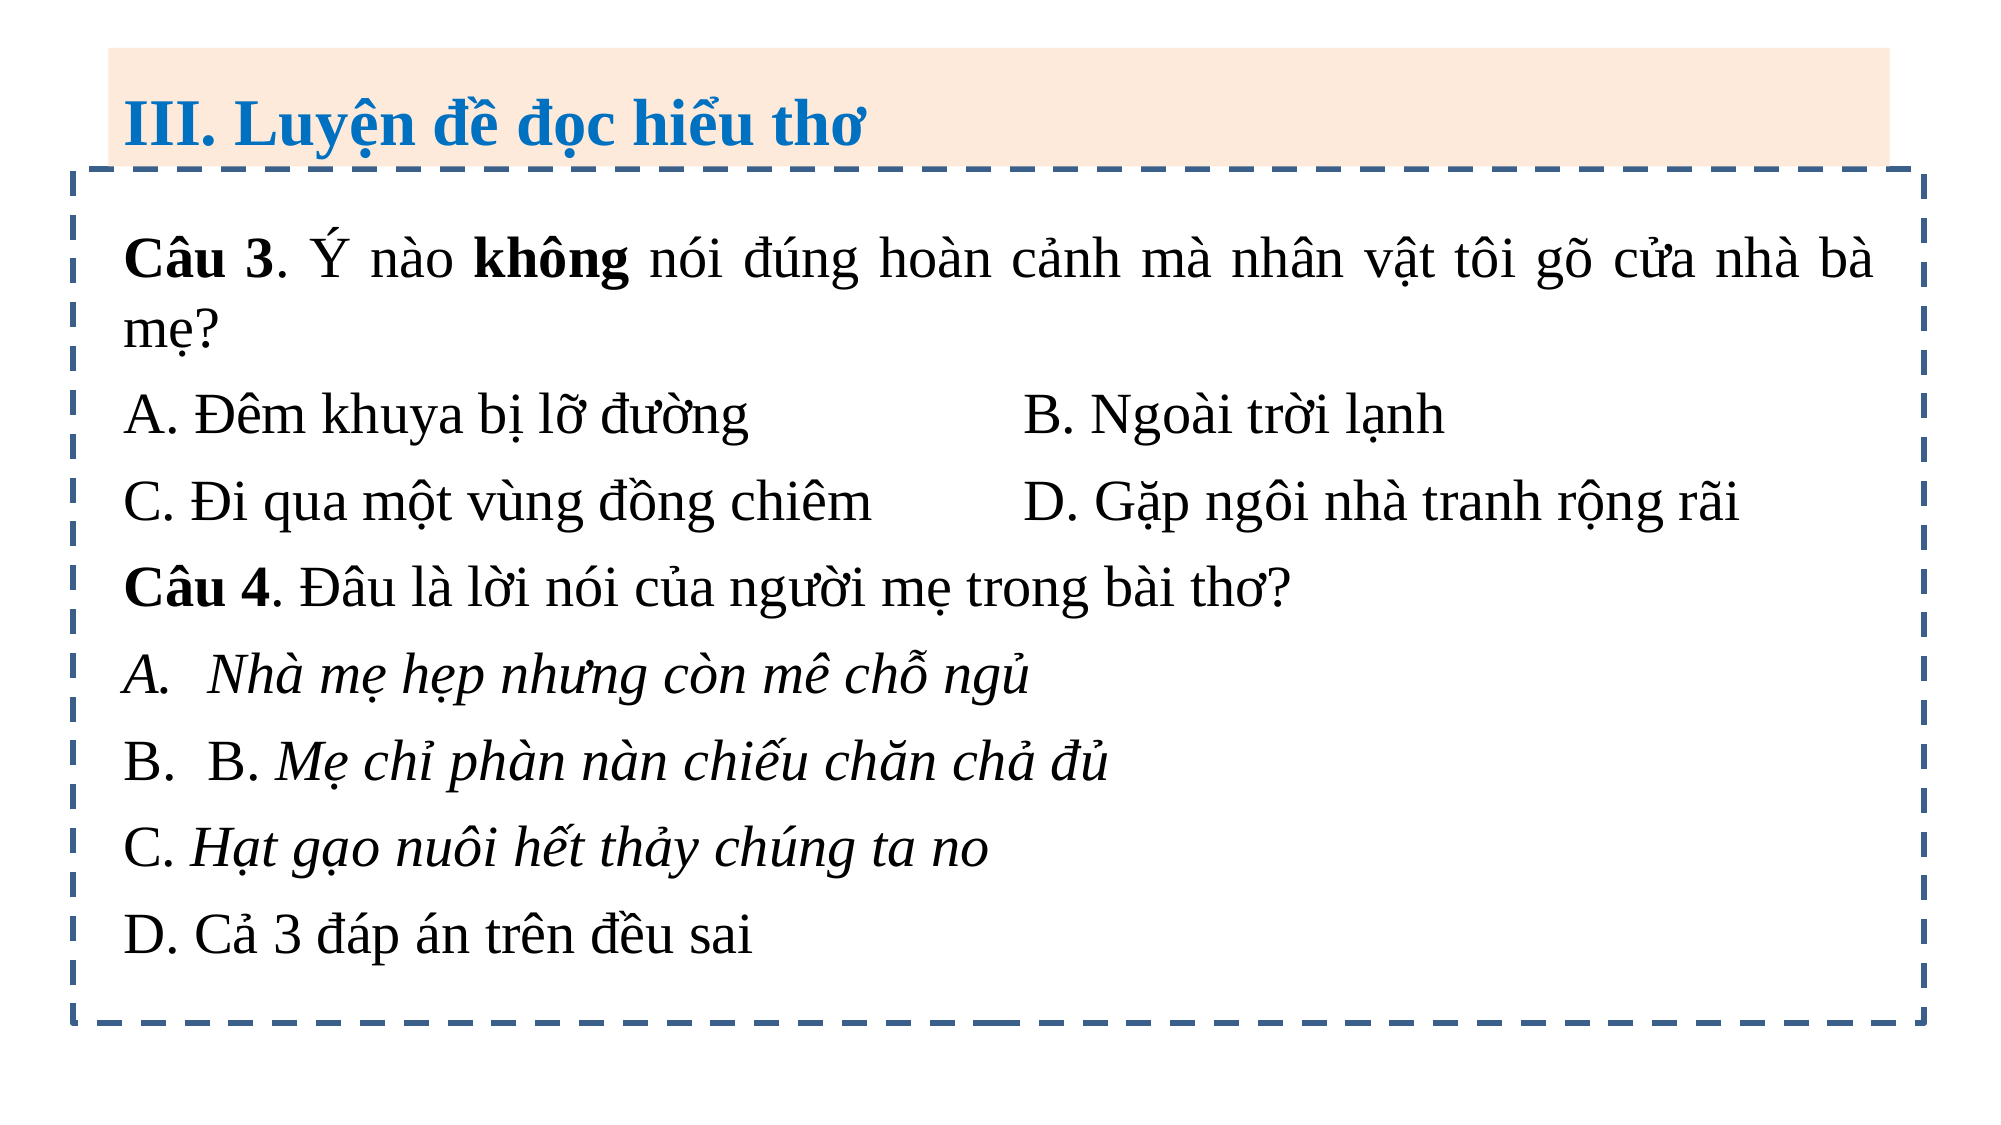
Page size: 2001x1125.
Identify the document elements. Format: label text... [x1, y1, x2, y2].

text_box III. Luyện đề đọc hiểu thơ [108, 47, 1890, 167]
text_box Câu 3. Ý nào không nói đúng hoàn cảnh mà nhân vật tôi gõ cửa nhà bà mẹ? A. Đêm khuya bị lỡ đường B. Ngoài trời lạnh C. Đi qua một vùng đồng chiêm D. Gặp ngôi nhà tranh rộng rãi Câu 4. Đâu là lời nói của người mẹ trong bài thơ? Nhà mẹ hẹp nhưng còn mê chỗ ngủ B. Mẹ chỉ phàn nàn chiếu chăn chả đủ C. Hạt gạo nuôi hết thảy chúng ta no D. Cả 3 đáp án trên đều sai [108, 211, 1890, 973]
text_box [71, 167, 1926, 1025]
